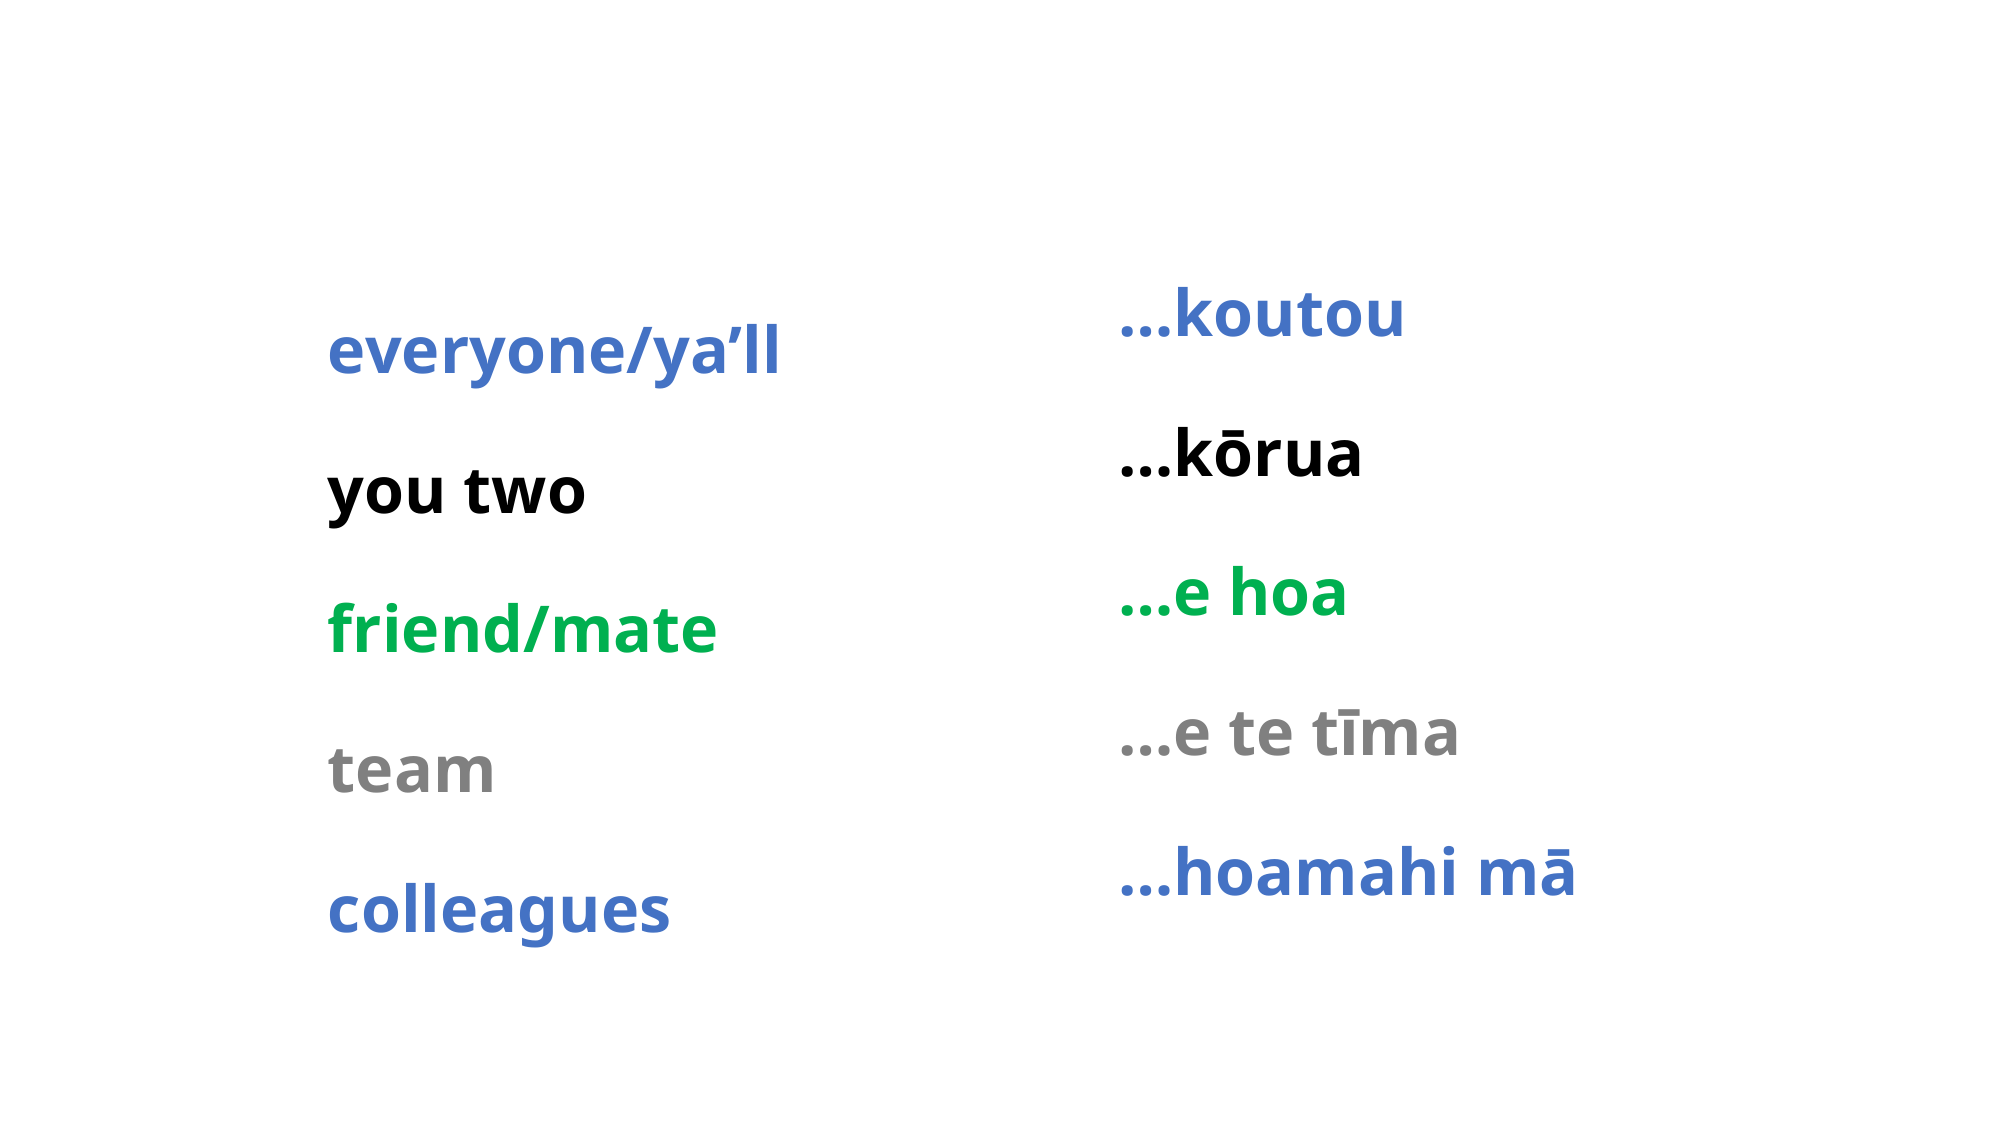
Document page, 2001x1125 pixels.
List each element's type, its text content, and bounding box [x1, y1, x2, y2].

text_box everyone/ya’ll you two friend/mate team colleagues [312, 309, 1083, 957]
text_box …koutou …kōrua …e hoa …e te tīma …hoamahi mā [1103, 272, 1873, 920]
